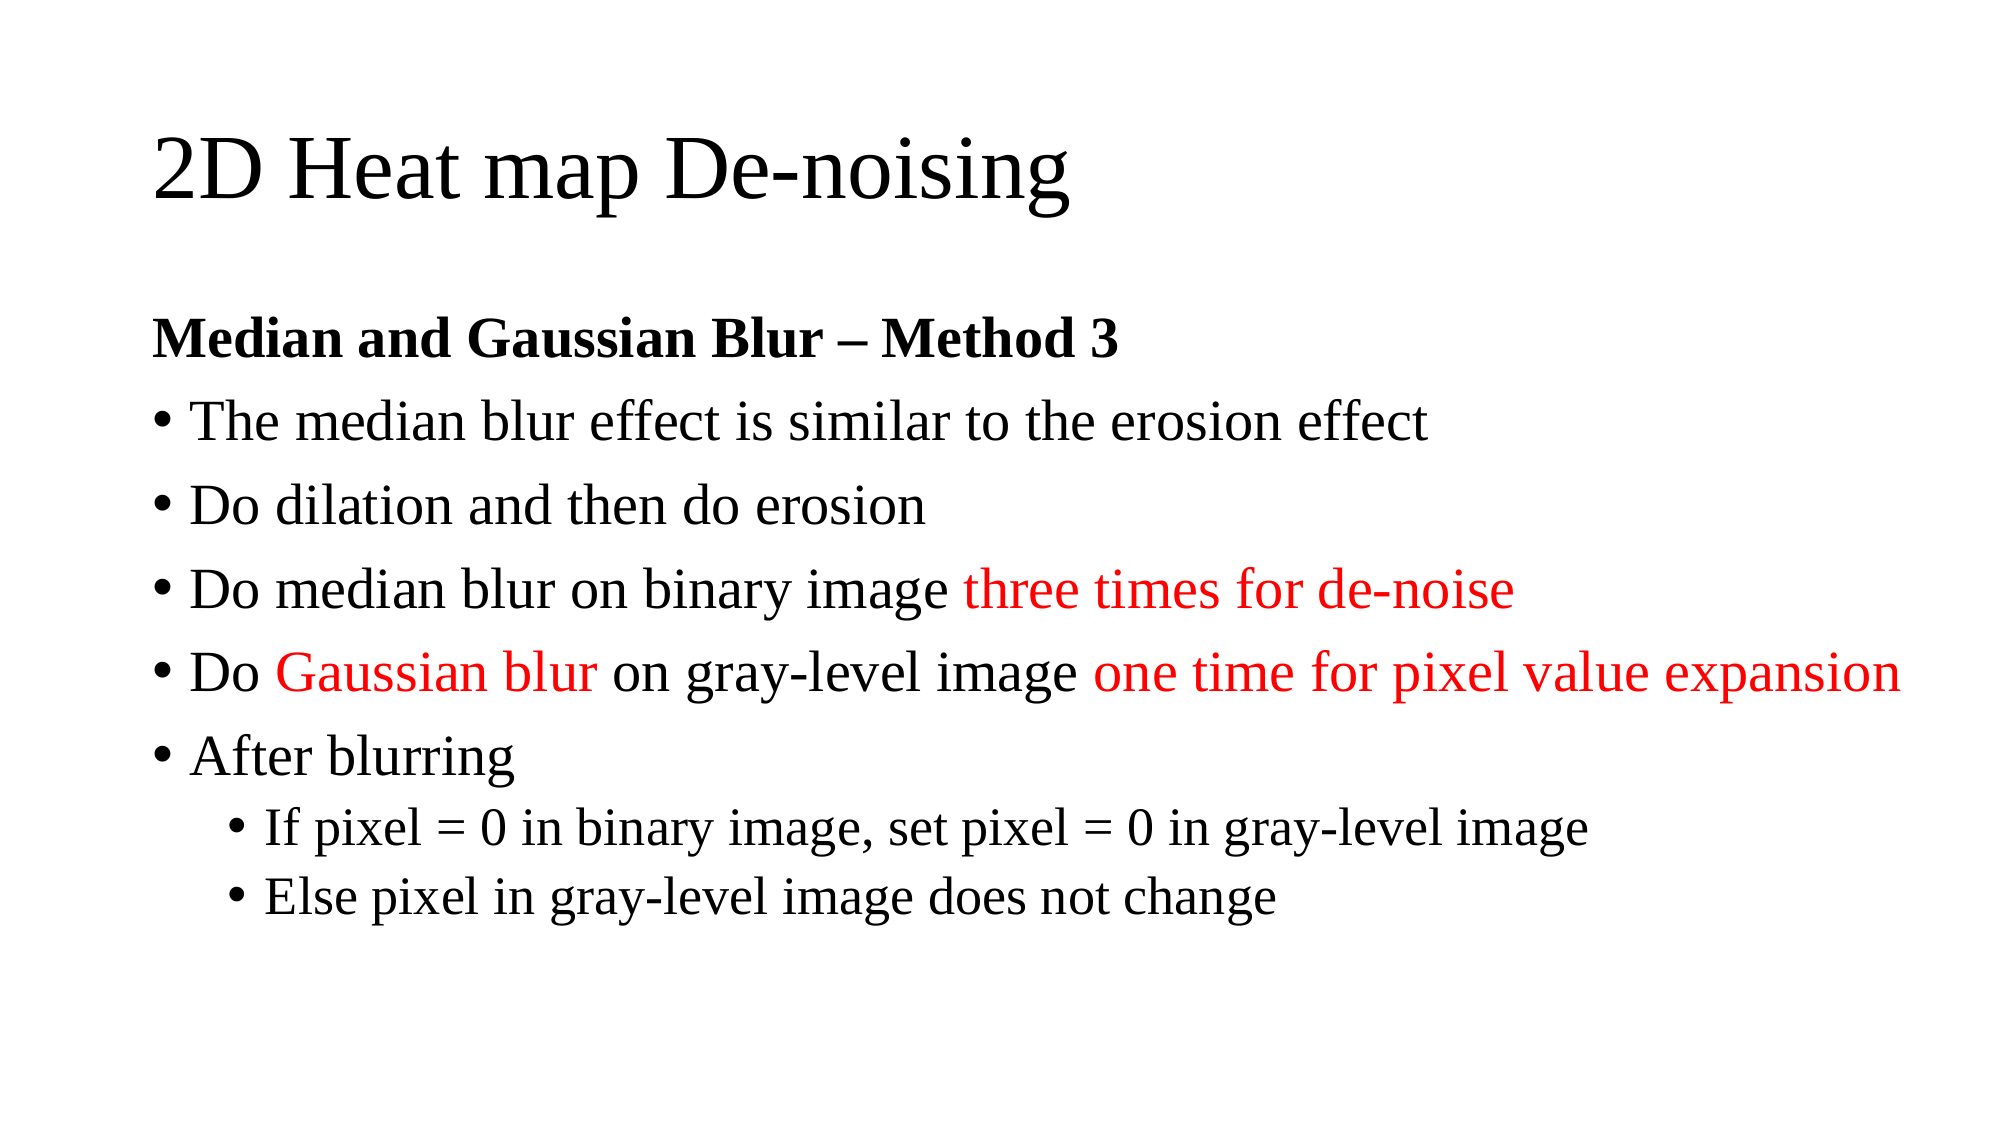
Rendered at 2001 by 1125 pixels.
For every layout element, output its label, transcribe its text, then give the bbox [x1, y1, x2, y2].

list Median and Gaussian Blur – Method 3 The median blur effect is similar to the erosion effect Do dilation and then do erosion Do median blur on binary image three times for de-noise Do Gaussian blur on gray-level image one time for pixel value expansion After blurring If pixel = 0 in binary image, set pixel = 0 in gray-level image Else pixel in gray-level image does not change [137, 299, 1977, 1077]
title 2D Heat map De-noising [137, 59, 1863, 278]
